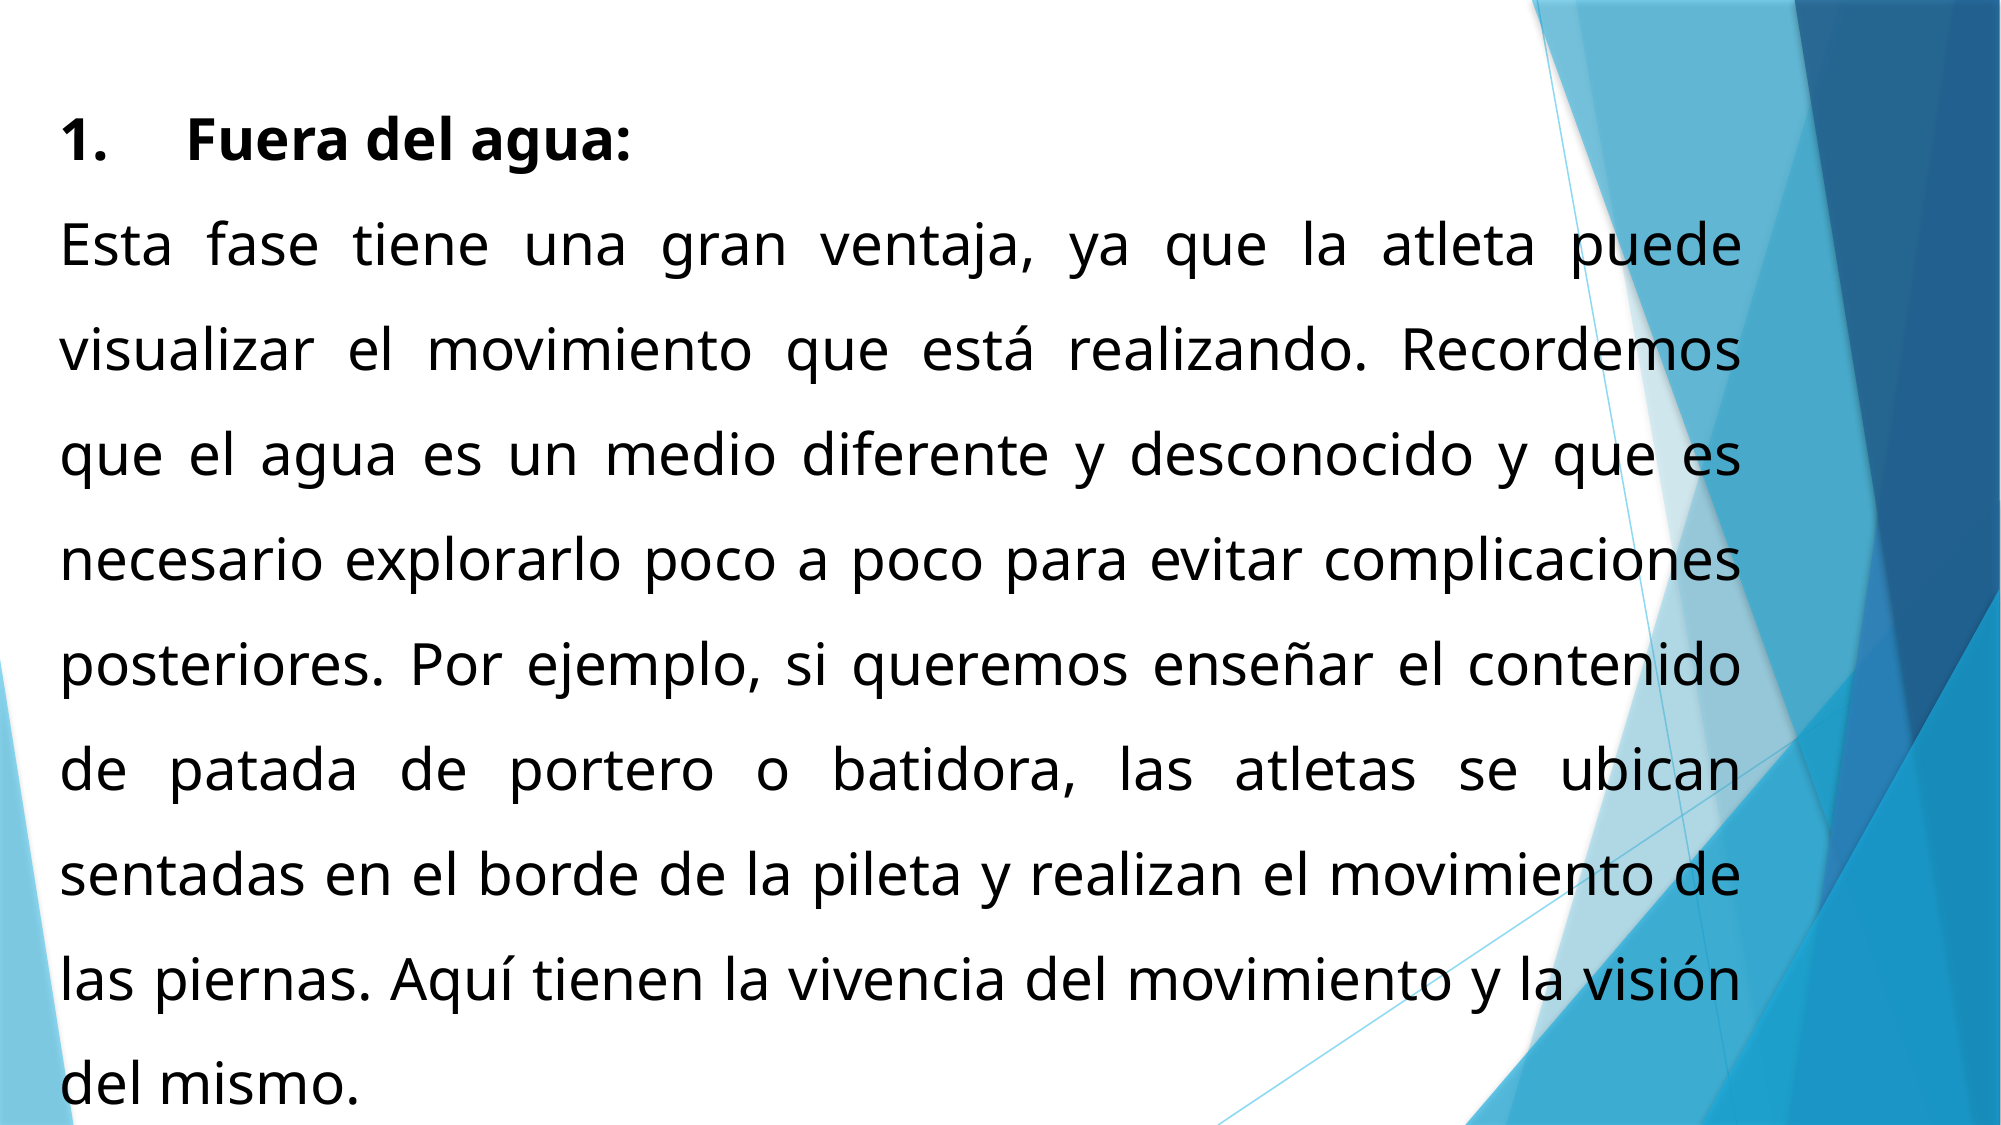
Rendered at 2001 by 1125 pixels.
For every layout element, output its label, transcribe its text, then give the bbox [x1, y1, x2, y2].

text_box 1. Fuera del agua: Esta fase tiene una gran ventaja, ya que la atleta puede visualizar el movimiento que está realizando. Recordemos que el agua es un medio diferente y desconocido y que es necesario explorarlo poco a poco para evitar complicaciones posteriores. Por ejemplo, si queremos enseñar el contenido de patada de portero o batidora, las atletas se ubican sentadas en el borde de la pileta y realizan el movimiento de las piernas. Aquí tienen la vivencia del movimiento y la visión del mismo. [44, 59, 1758, 1125]
